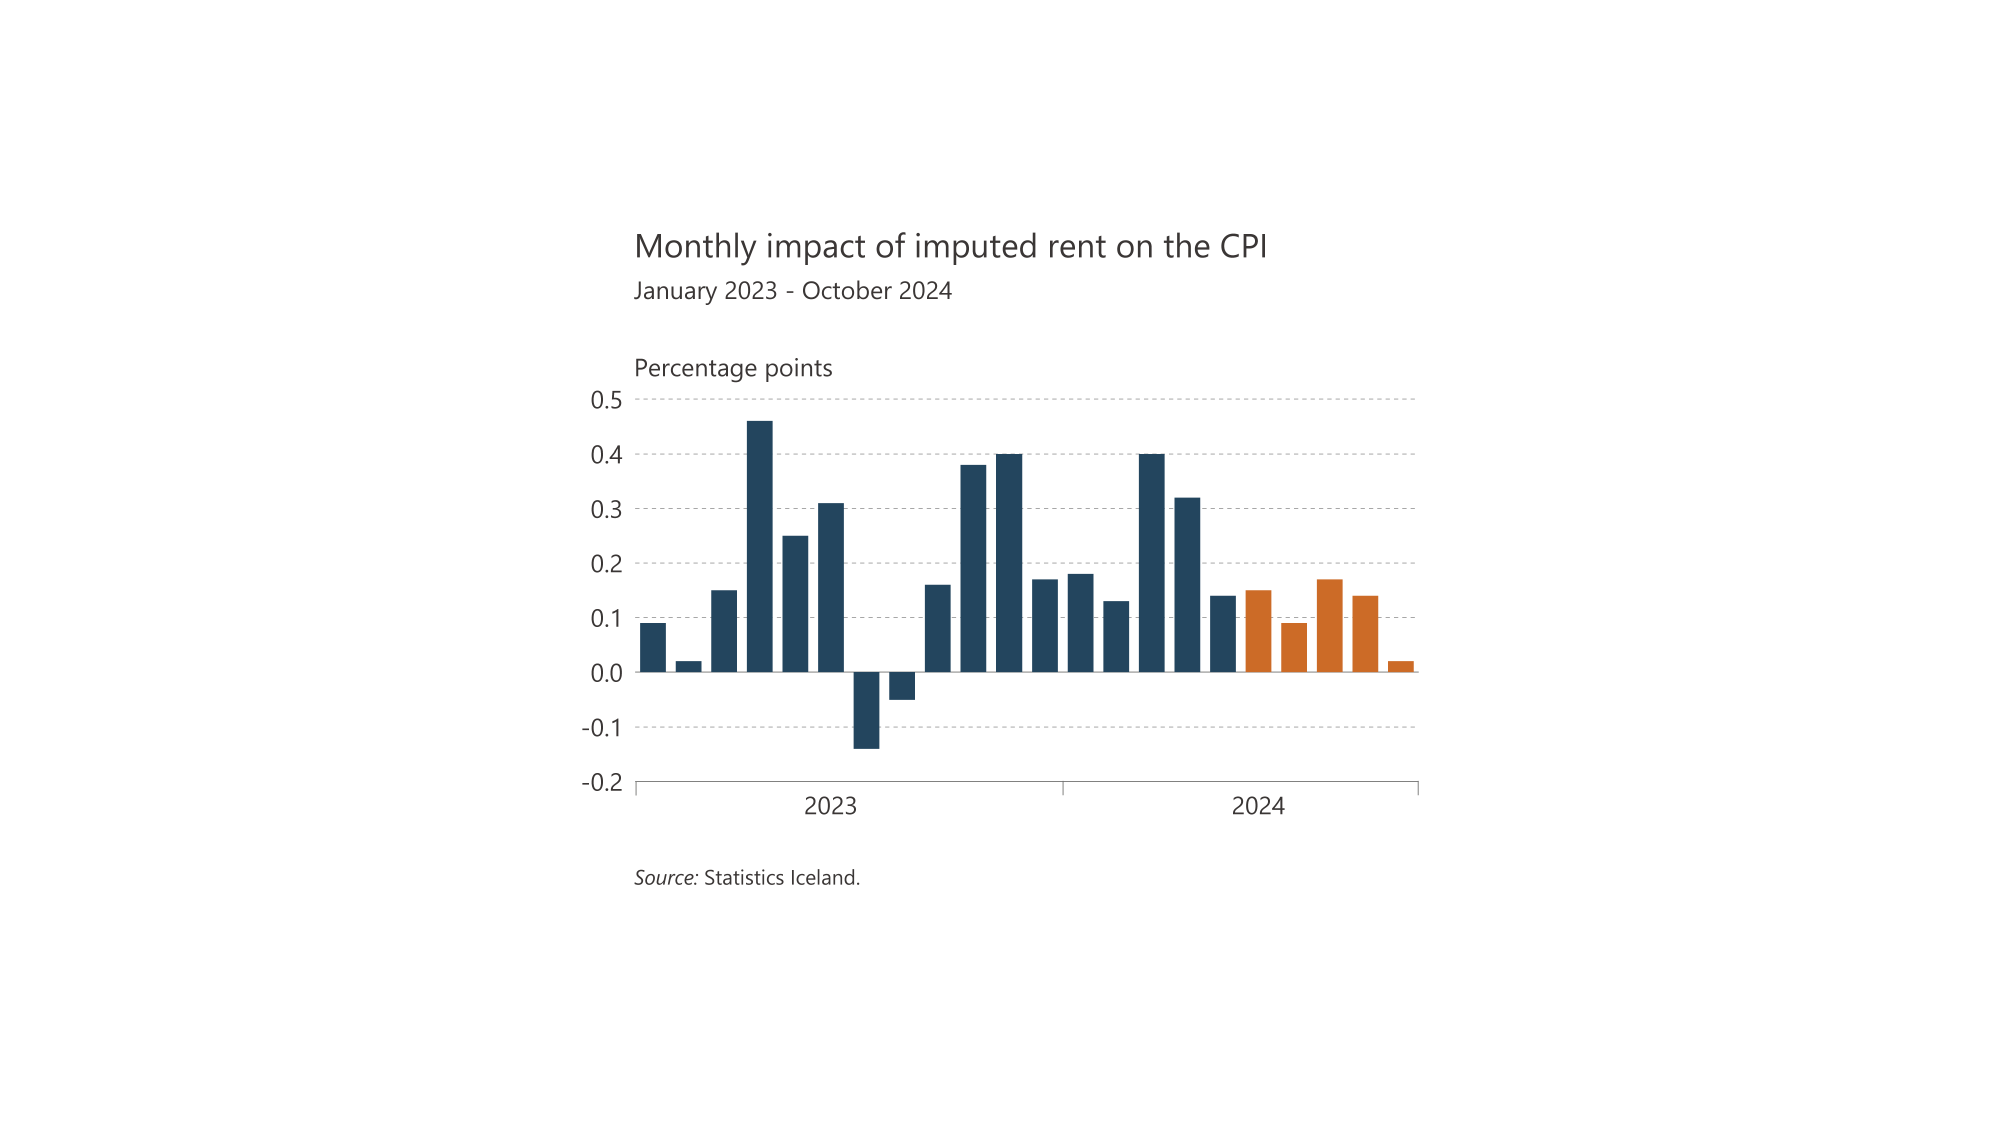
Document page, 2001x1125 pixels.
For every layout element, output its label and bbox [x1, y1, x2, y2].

picture [580, 228, 1419, 897]
